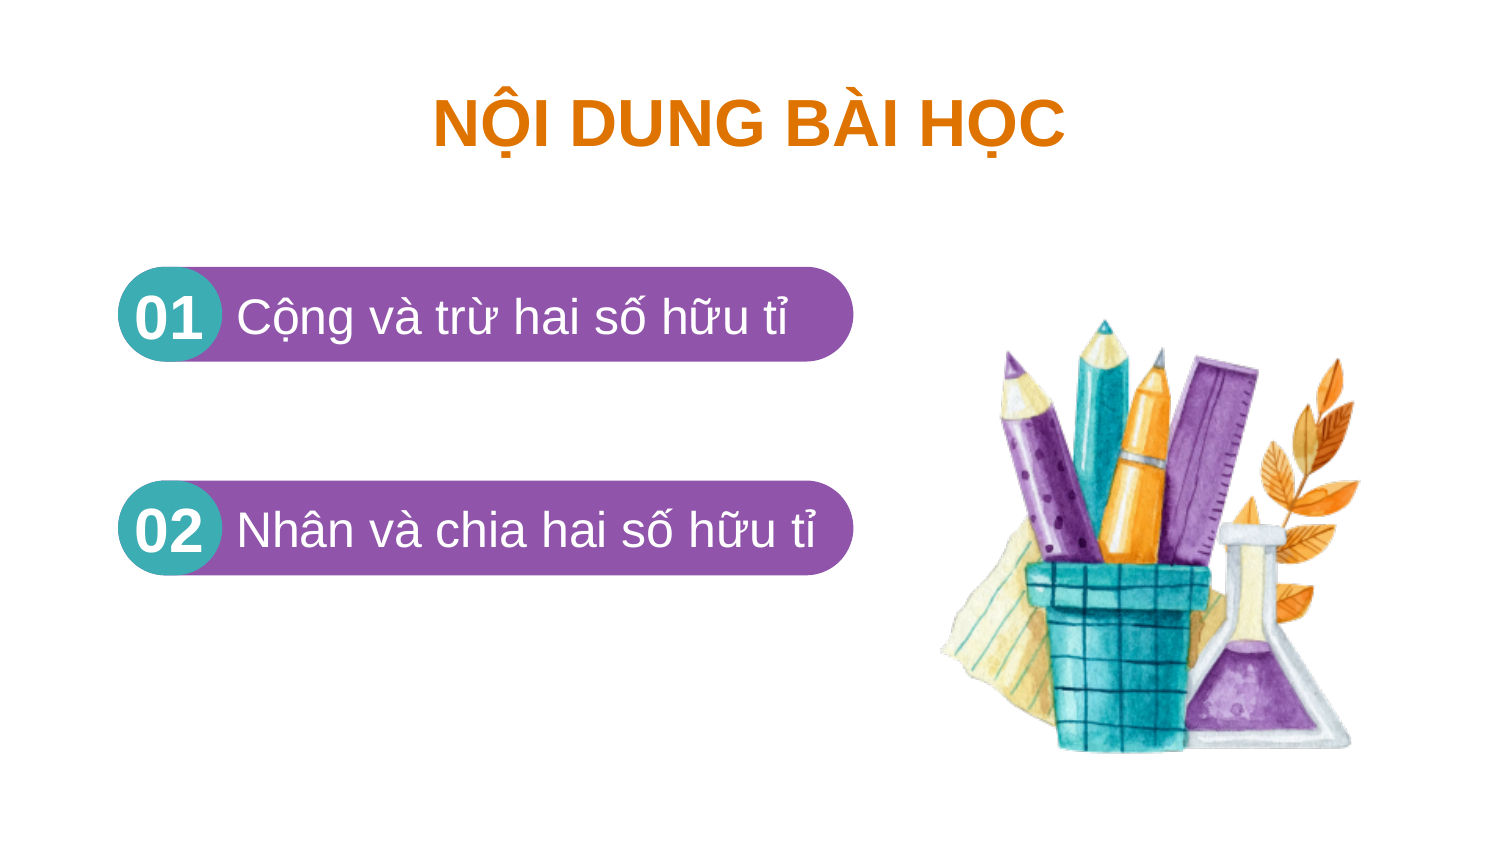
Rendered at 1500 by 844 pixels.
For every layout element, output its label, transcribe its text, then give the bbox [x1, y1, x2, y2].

title NỘI DUNG BÀI HỌC [118, 72, 1382, 167]
title 01 [117, 266, 222, 362]
text_box [222, 551, 848, 576]
title 02 [117, 480, 222, 576]
picture [899, 288, 1396, 799]
text_box [222, 338, 847, 362]
title Nhân và chia hai số hữu tỉ [222, 504, 853, 551]
text_box [222, 480, 847, 504]
text_box [222, 266, 848, 291]
title Cộng và trừ hai số hữu tỉ [222, 291, 853, 338]
